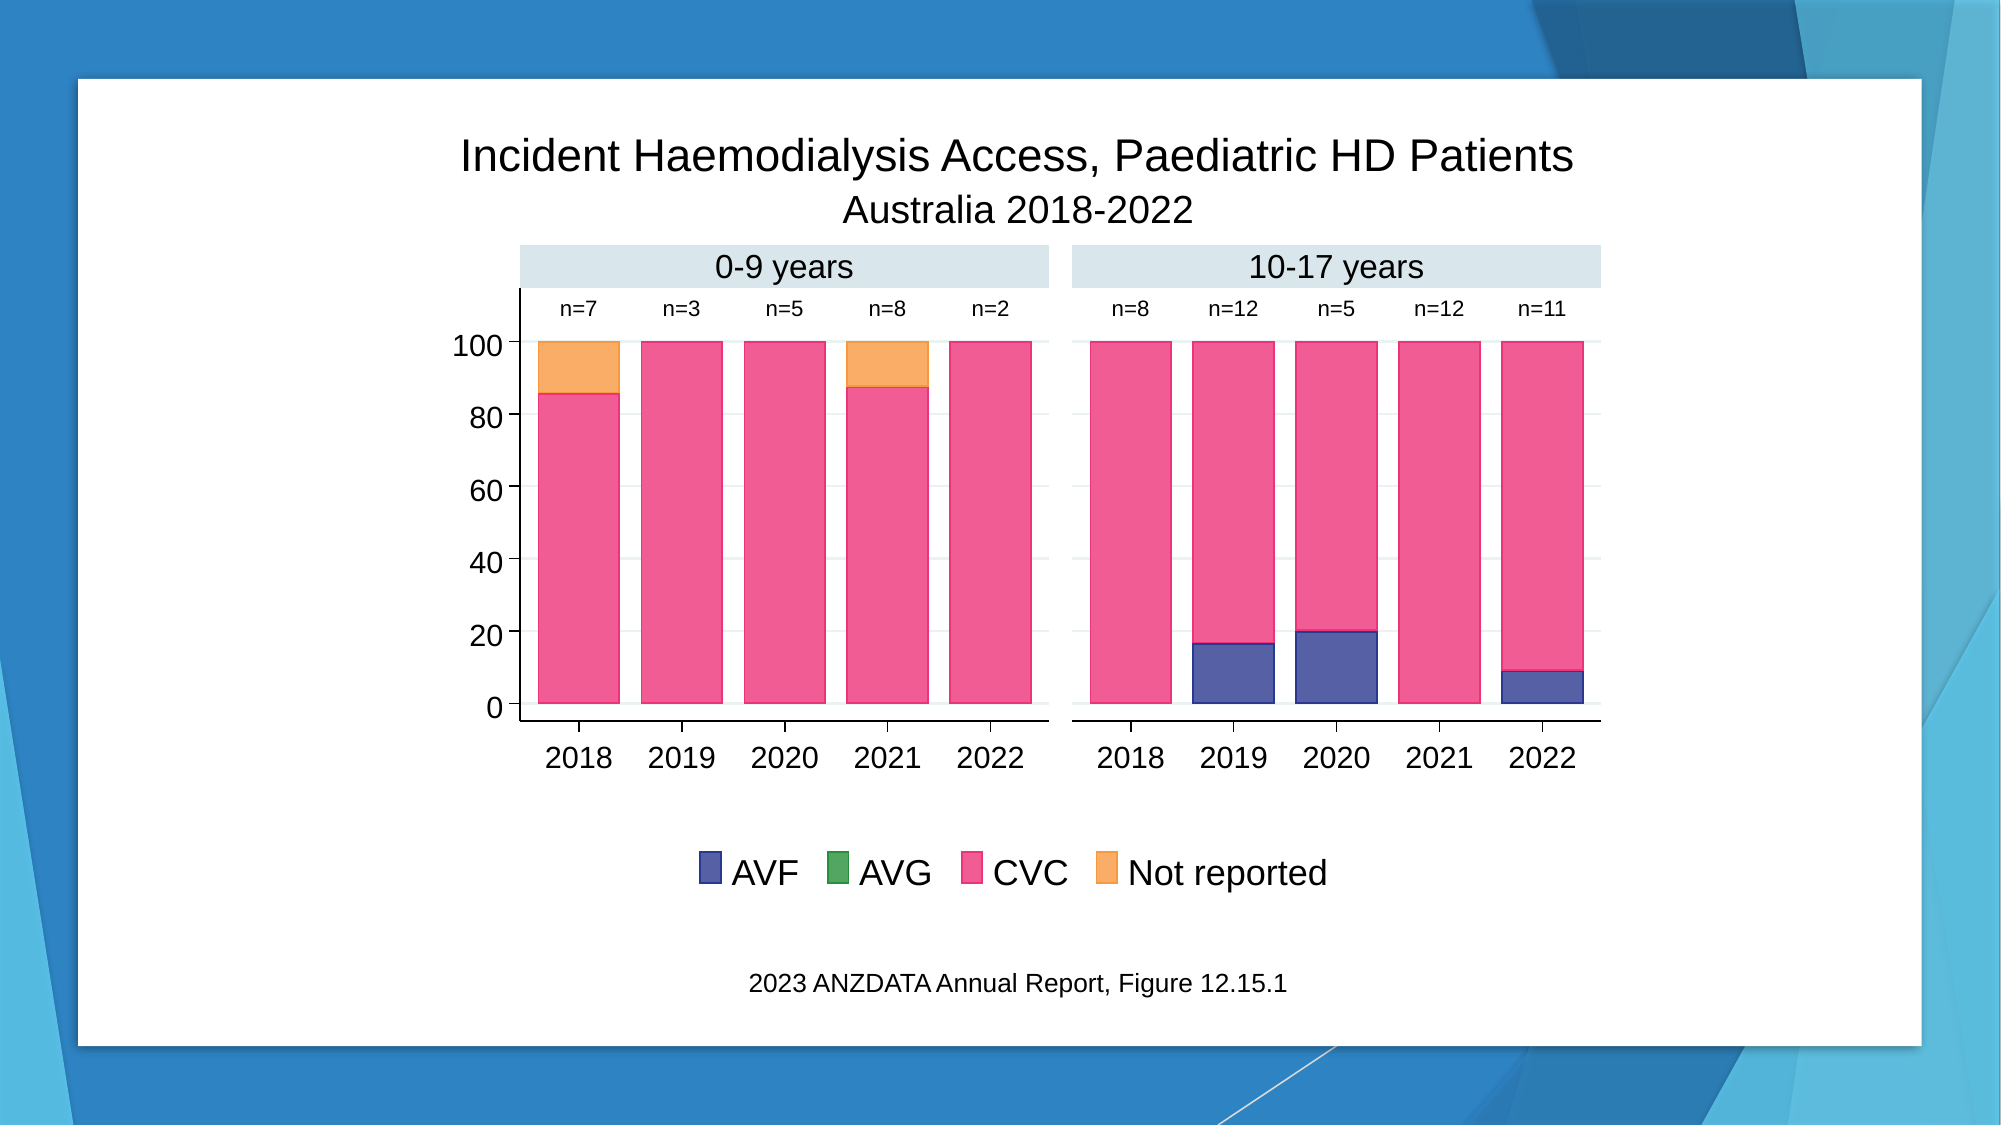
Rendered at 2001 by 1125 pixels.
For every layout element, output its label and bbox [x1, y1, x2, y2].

picture [351, 92, 1649, 1033]
text_box [0, 0, 2000, 1125]
